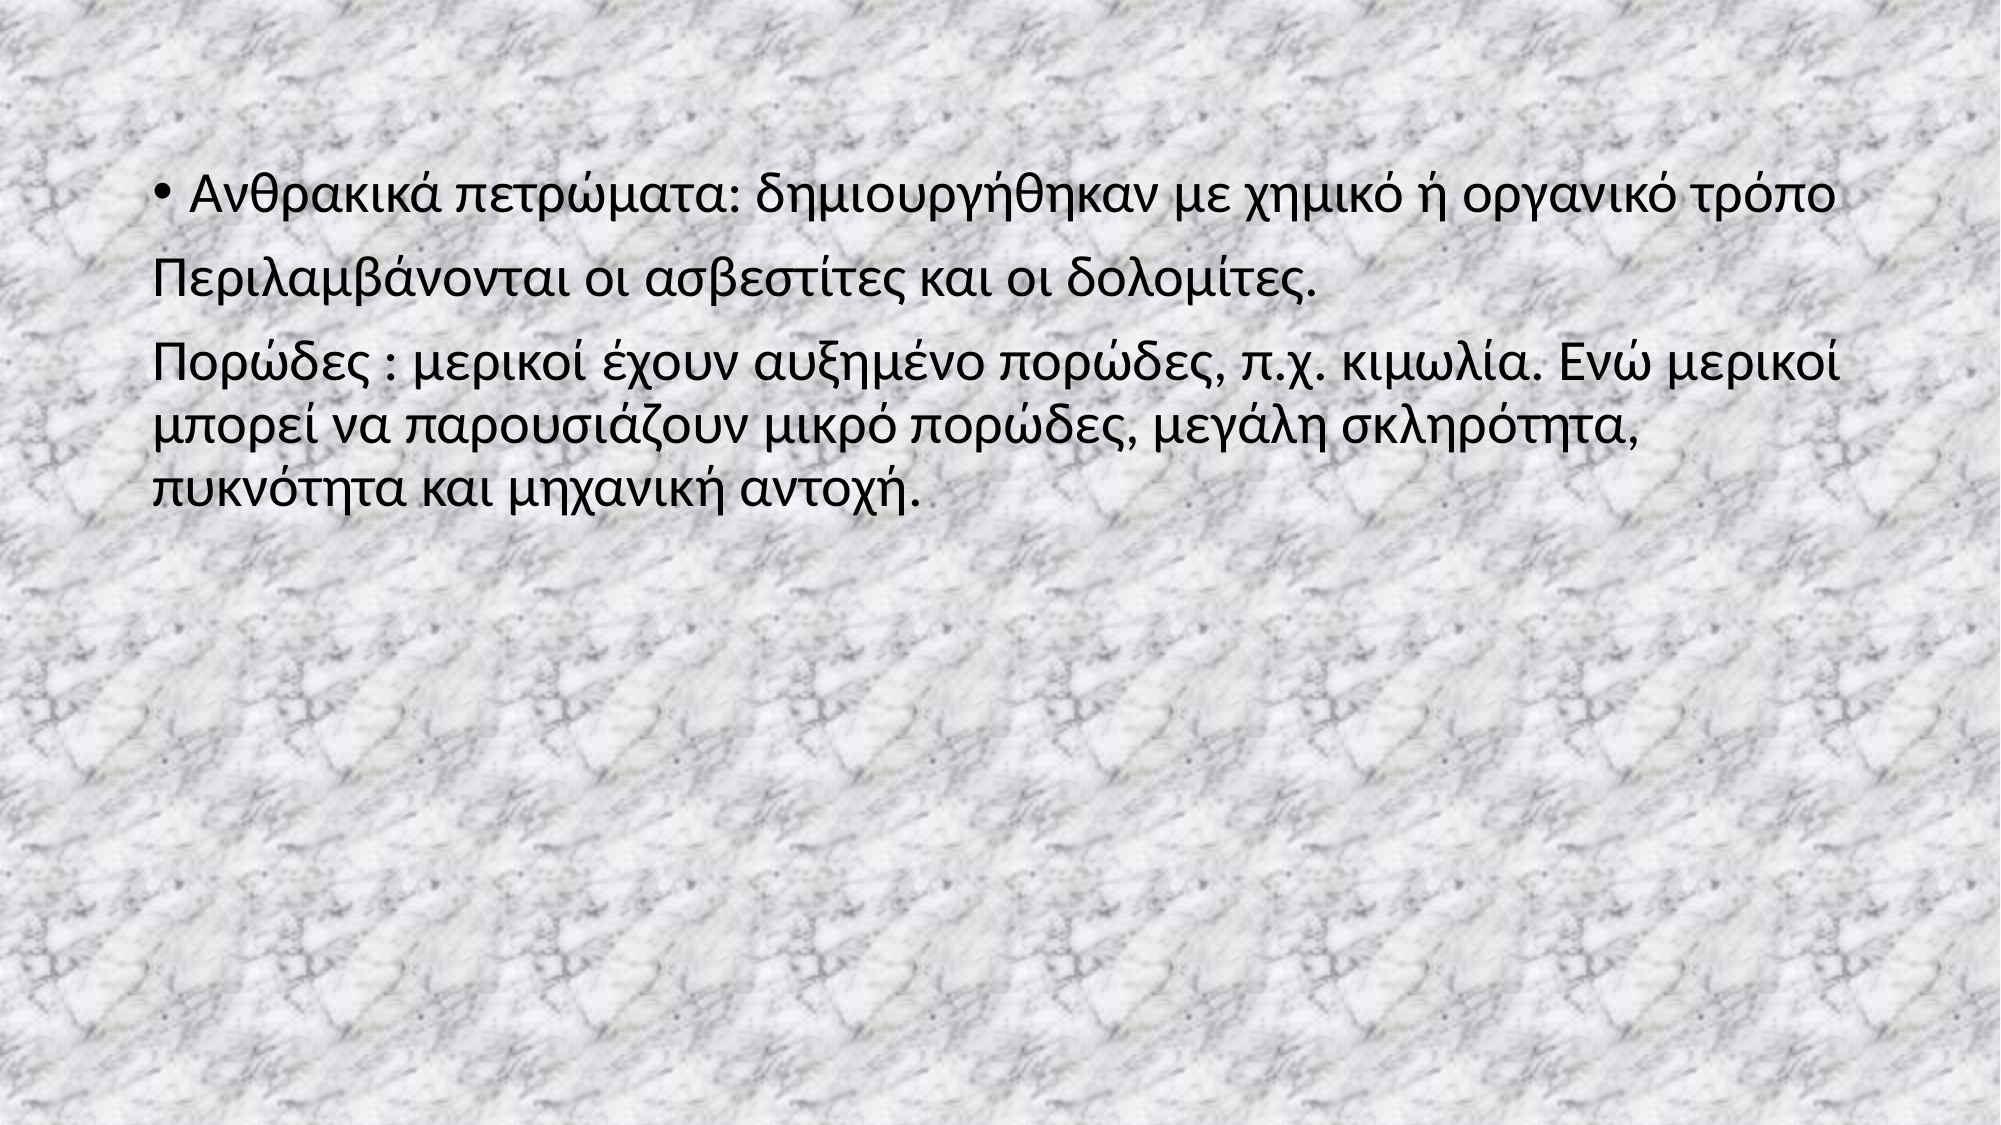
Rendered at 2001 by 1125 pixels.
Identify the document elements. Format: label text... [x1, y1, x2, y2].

picture [0, 0, 2001, 1125]
list Ανθρακικά πετρώματα: δημιουργήθηκαν με χημικό ή οργανικό τρόπο Περιλαμβάνονται οι ασβεστίτες και οι δολομίτες. Πορώδες : μερικοί έχουν αυξημένο πορώδες, π.χ. κιμωλία. Ενώ μερικοί μπορεί να παρουσιάζουν μικρό πορώδες, μεγάλη σκληρότητα, πυκνότητα και μηχανική αντοχή. [137, 154, 1863, 1014]
